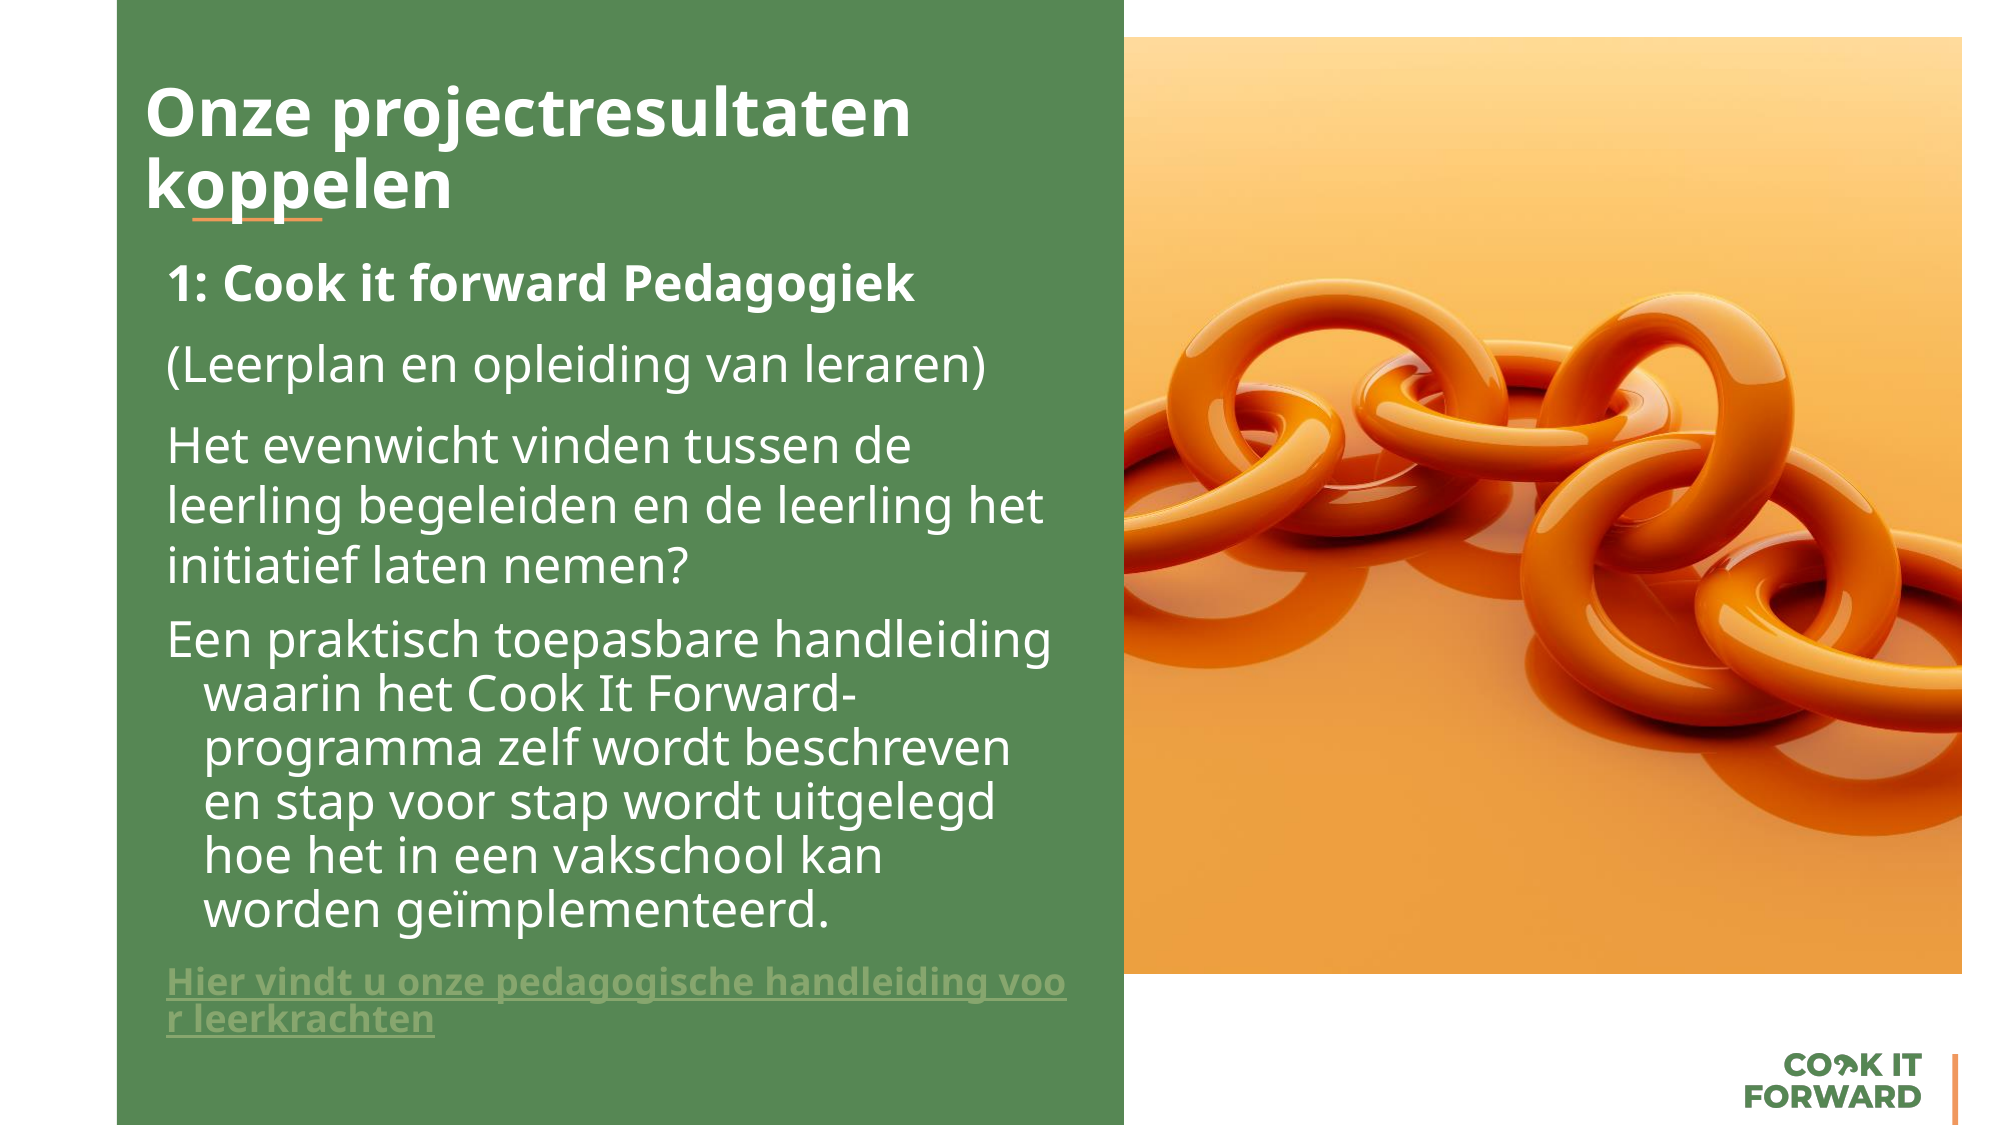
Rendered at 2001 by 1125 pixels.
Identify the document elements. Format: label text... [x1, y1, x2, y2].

picture [1123, 37, 1962, 974]
picture [1745, 1053, 1922, 1108]
list Onze projectresultaten koppelen [129, 70, 1118, 233]
list 1: Cook it forward Pedagogiek (Leerplan en opleiding van leraren) Het evenwicht vinden tussen de leerling begeleiden en de leerling het initiatief laten nemen? Een praktisch toepasbare handleiding waarin het Cook It Forward-programma zelf wordt beschreven en stap voor stap wordt uitgelegd hoe het in een vakschool kan worden geïmplementeerd. Hier vindt u onze pedagogische handleiding voor leerkrachten [151, 244, 1085, 1040]
